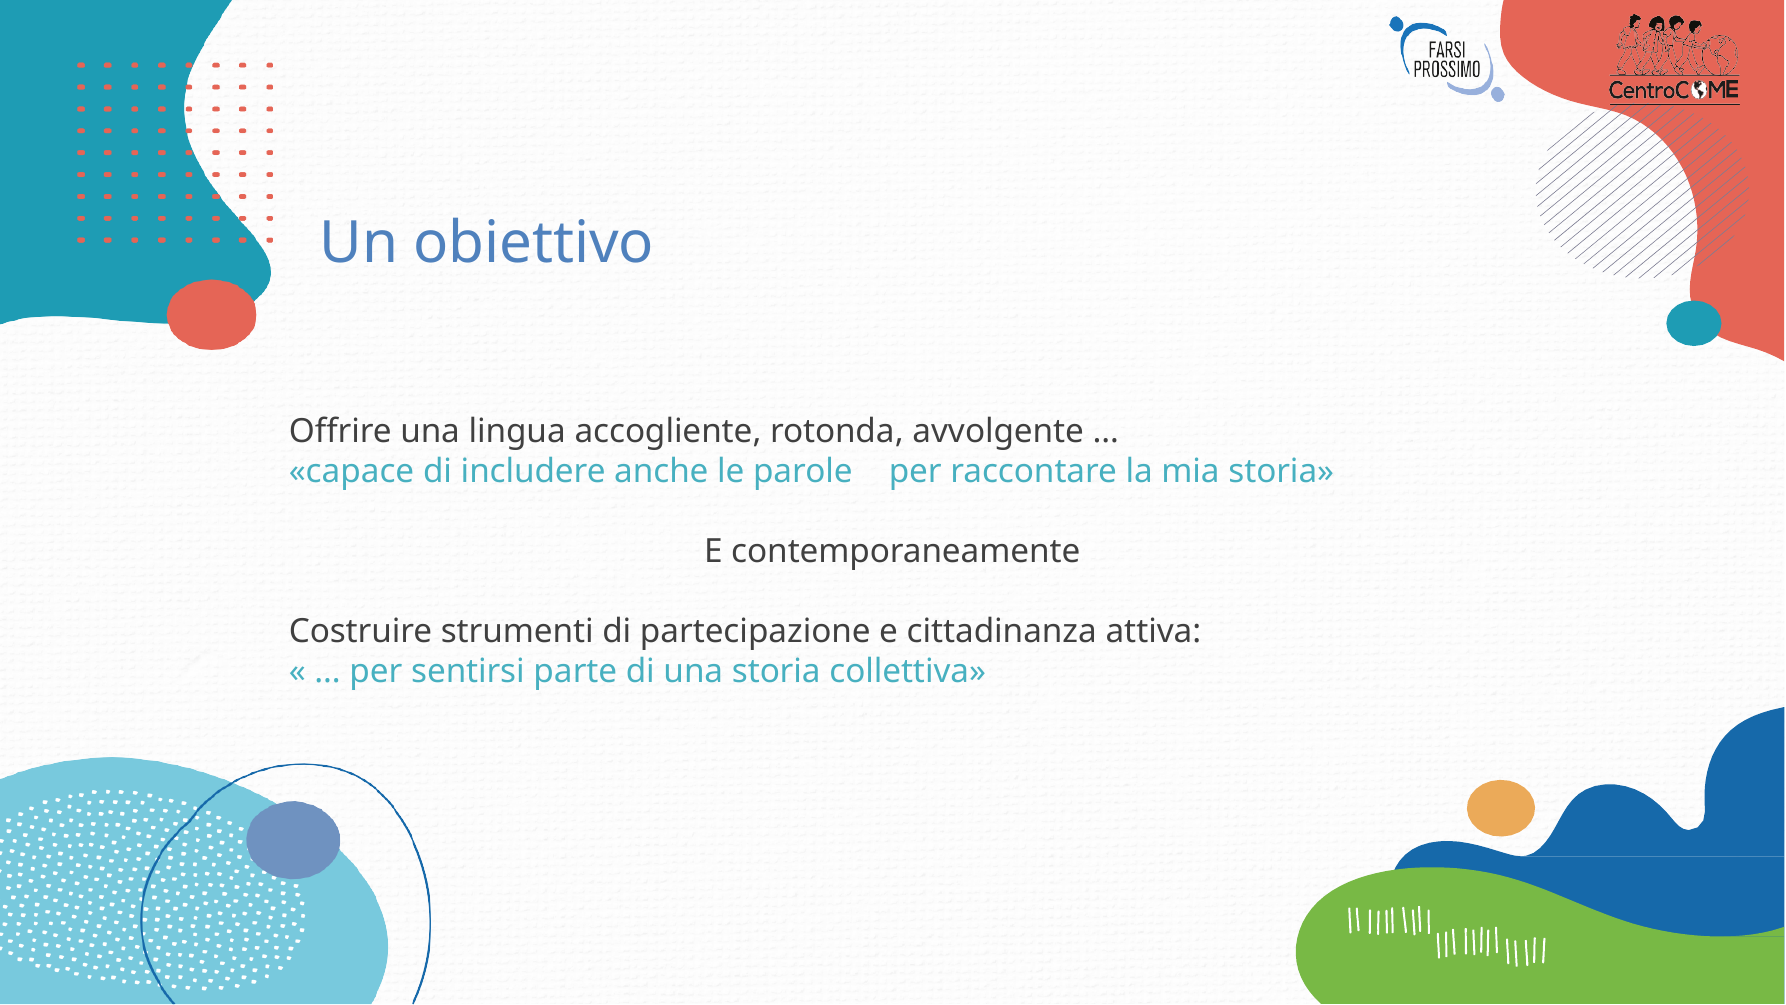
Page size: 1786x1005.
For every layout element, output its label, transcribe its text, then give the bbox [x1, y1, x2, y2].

text_box Un obiettivo [317, 202, 818, 275]
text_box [1388, 14, 1786, 105]
text_box Offrire una lingua accogliente, rotonda, avvolgente … «capace di includere anche le parole per raccontare la mia storia» E contemporaneamente Costruire strumenti di partecipazione e cittadinanza attiva: « … per sentirsi parte di una storia collettiva» [273, 402, 1512, 697]
picture [0, 0, 1785, 1005]
